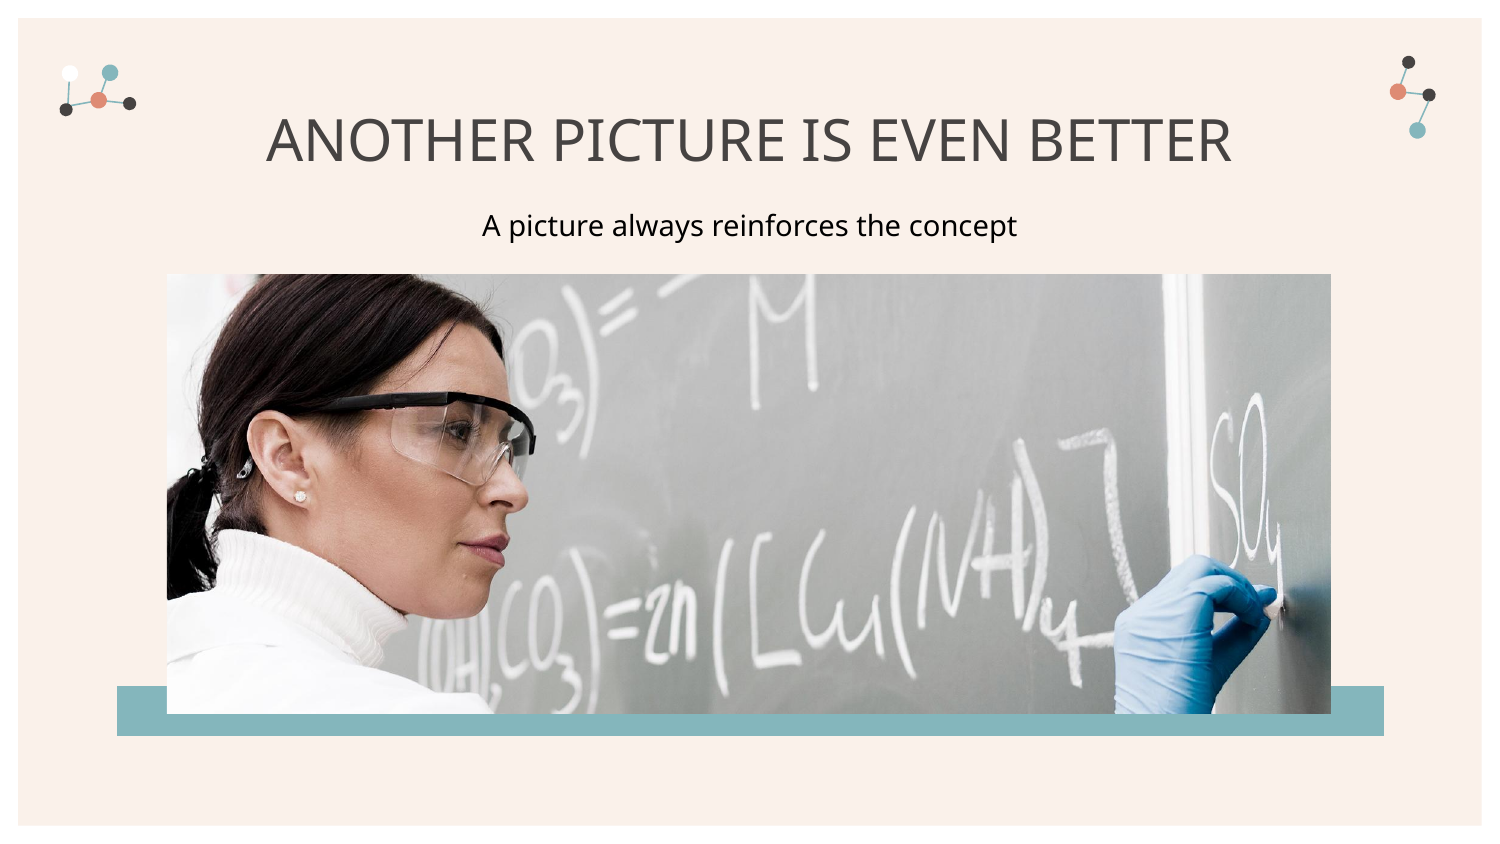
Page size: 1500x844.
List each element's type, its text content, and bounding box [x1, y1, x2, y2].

title ANOTHER PICTURE IS EVEN BETTER [116, 88, 1384, 183]
picture [166, 274, 1332, 714]
text_box [116, 685, 1385, 736]
subtitle A picture always reinforces the concept [120, 186, 1380, 295]
